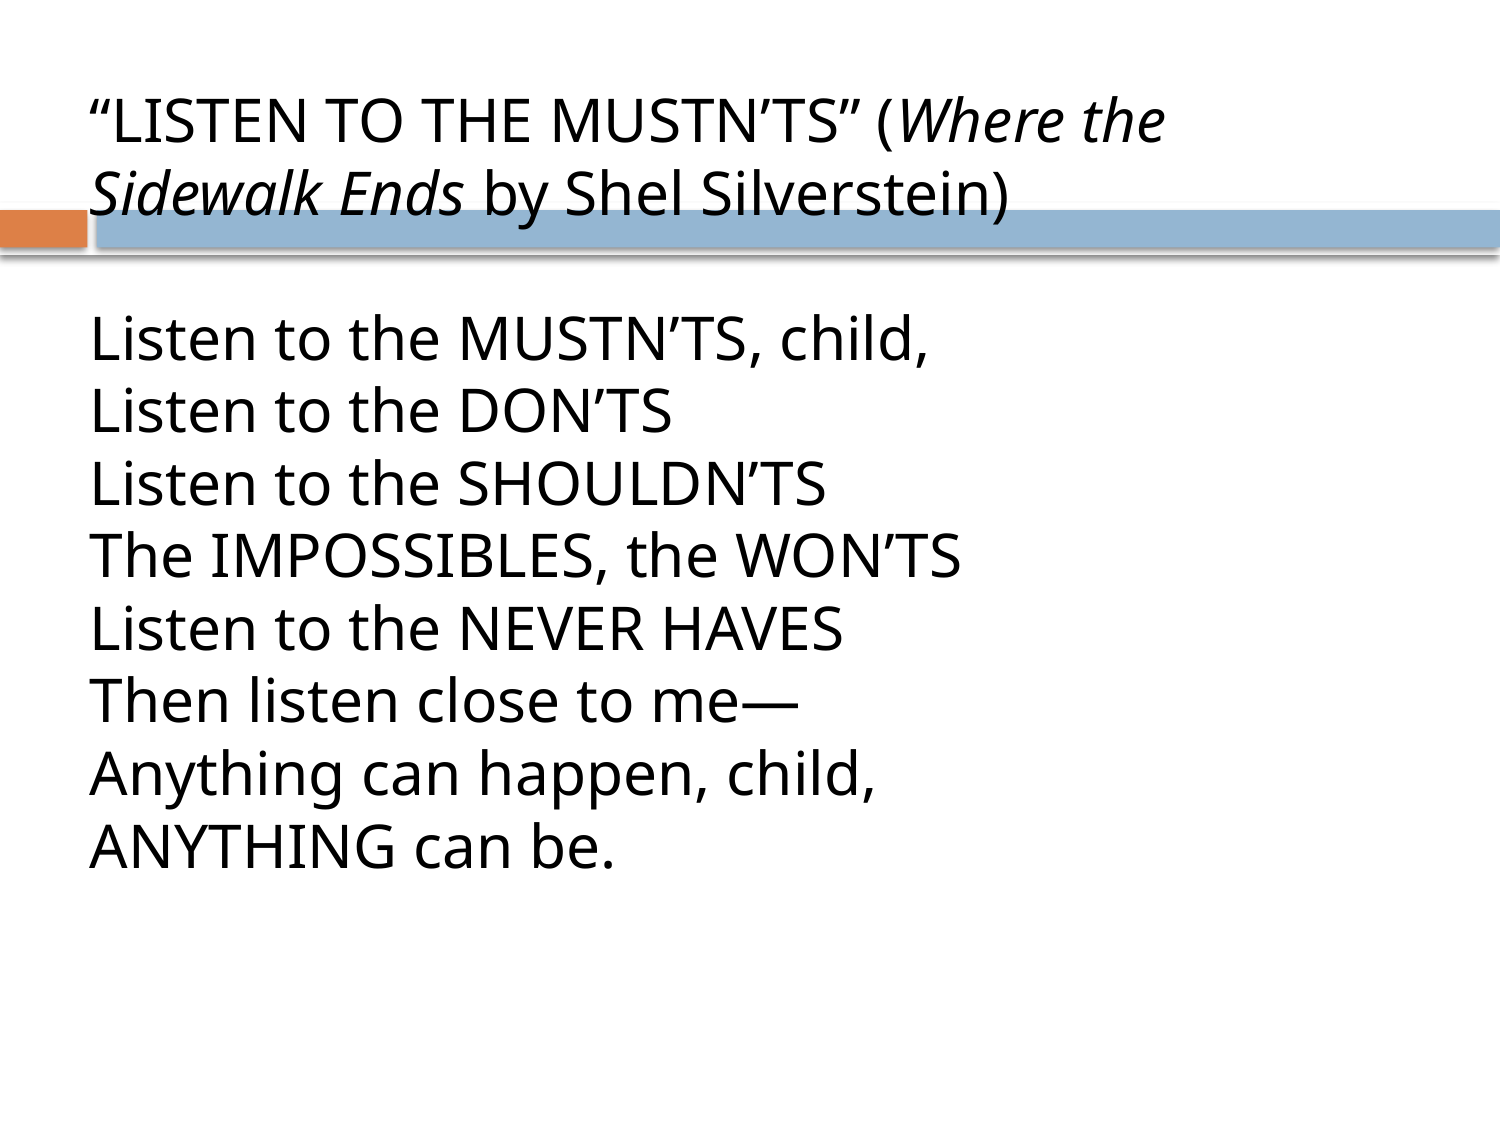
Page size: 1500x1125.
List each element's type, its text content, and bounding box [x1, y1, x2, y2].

list “LISTEN TO THE MUSTN’TS” (Where the Sidewalk Ends by Shel Silverstein) Listen to the MUSTN’TS, child, Listen to the DON’TS Listen to the SHOULDN’TS The IMPOSSIBLES, the WON’TS Listen to the NEVER HAVES Then listen close to me— Anything can happen, child, ANYTHING can be. [75, 75, 1425, 1005]
